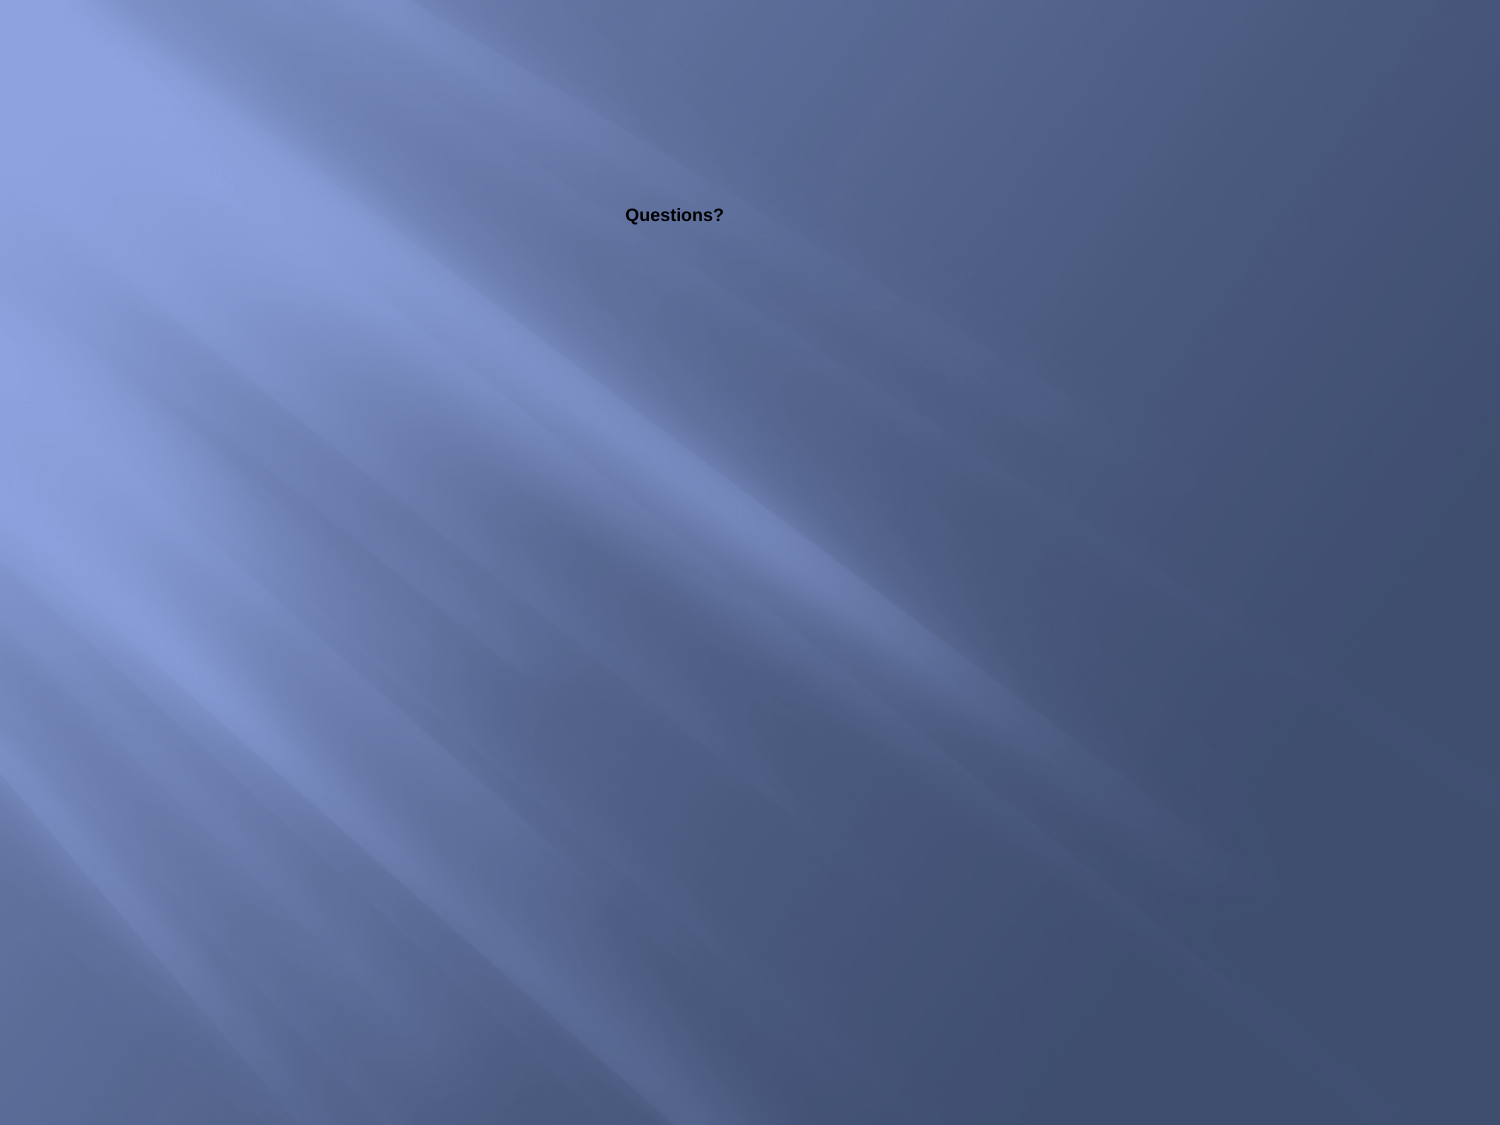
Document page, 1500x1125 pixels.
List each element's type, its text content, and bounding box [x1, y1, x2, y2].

title Questions? [0, 45, 1350, 233]
